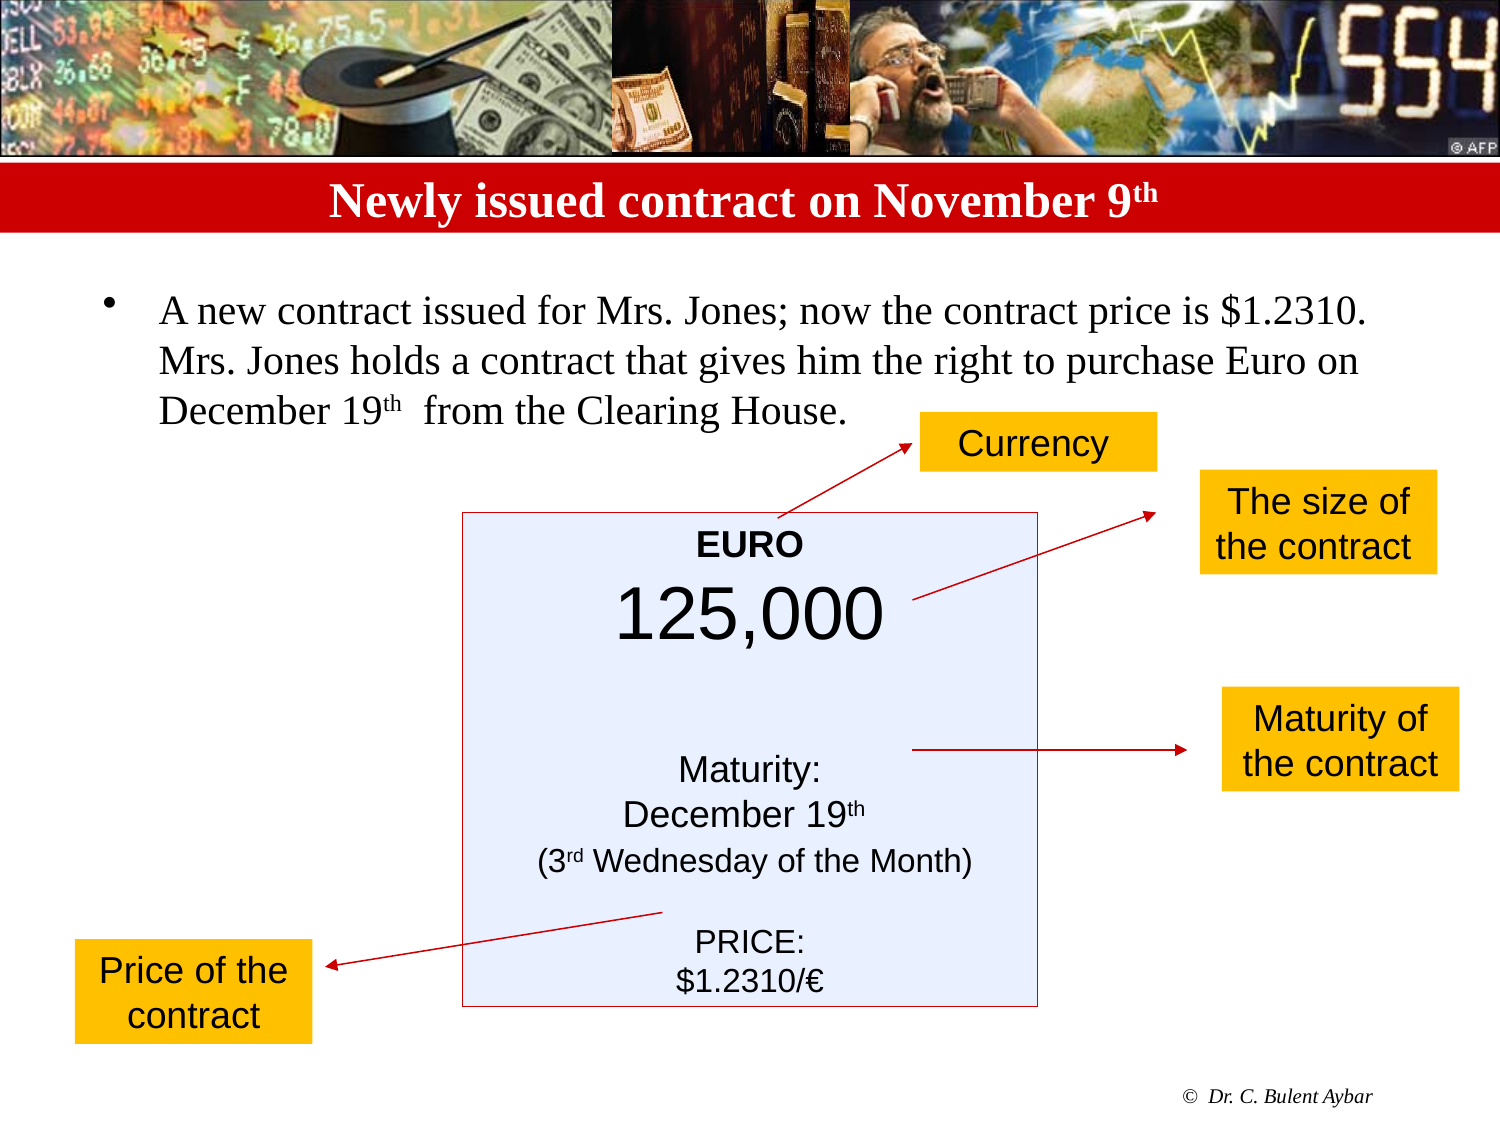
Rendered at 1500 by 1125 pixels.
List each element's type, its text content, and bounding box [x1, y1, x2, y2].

title Newly issued contract on November 9th [0, 162, 1500, 233]
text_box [912, 512, 1157, 601]
list A new contract issued for Mrs. Jones; now the contract price is $1.2310. Mrs. Jones holds a contract that gives him the right to purchase Euro on December 19th from the Clearing House. [87, 275, 1400, 1068]
text_box Maturity of the contract [1221, 686, 1460, 792]
text_box Currency [919, 411, 1158, 472]
text_box The size of the contract [1199, 469, 1438, 575]
picture [0, 0, 1500, 157]
text_box Price of the contract [74, 939, 313, 1044]
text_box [324, 912, 663, 968]
text_box EURO 125,000 Maturity: December 19th (3rd Wednesday of the Month) PRICE: $1.2310/€ [462, 512, 1038, 1007]
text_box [777, 442, 913, 519]
